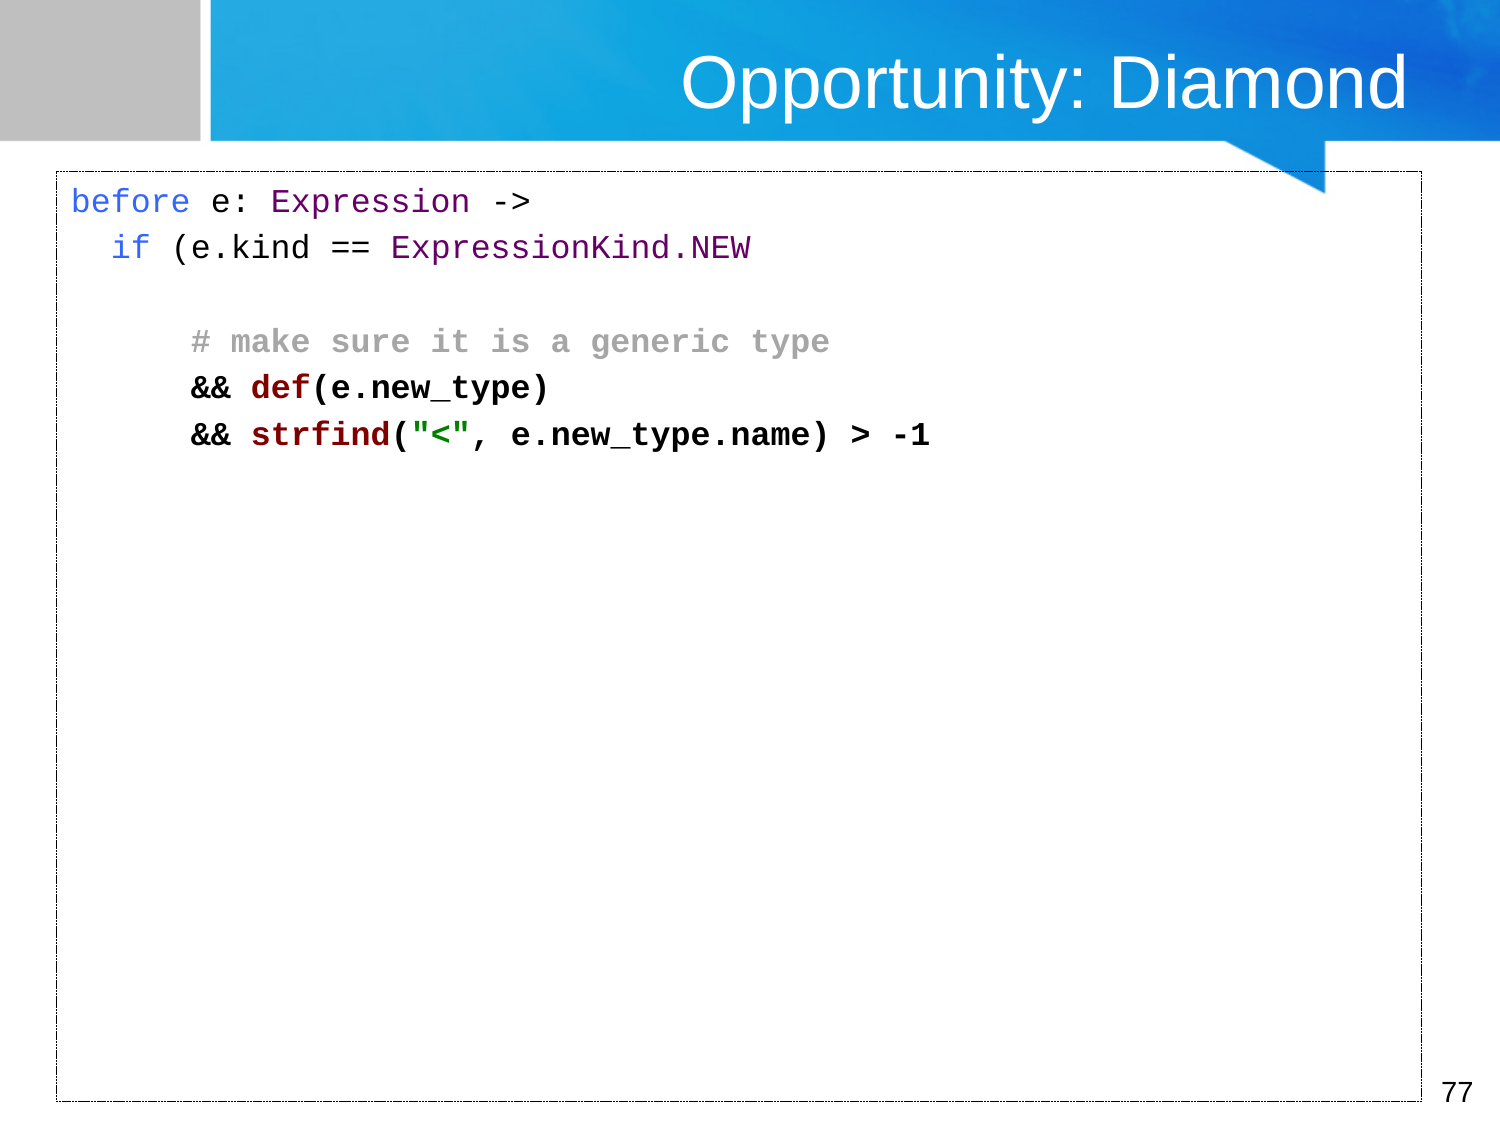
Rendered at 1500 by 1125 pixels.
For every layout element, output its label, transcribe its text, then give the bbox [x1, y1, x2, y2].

picture [0, 0, 1500, 1125]
text_box before e: Expression -> if (e.kind == ExpressionKind.NEW # make sure it is a generic type && def(e.new_type) && strfind("<", e.new_type.name) > -1 [56, 171, 1422, 1102]
slide_number 77 [1138, 1038, 1489, 1117]
title Opportunity: Diamond [75, 31, 1425, 127]
